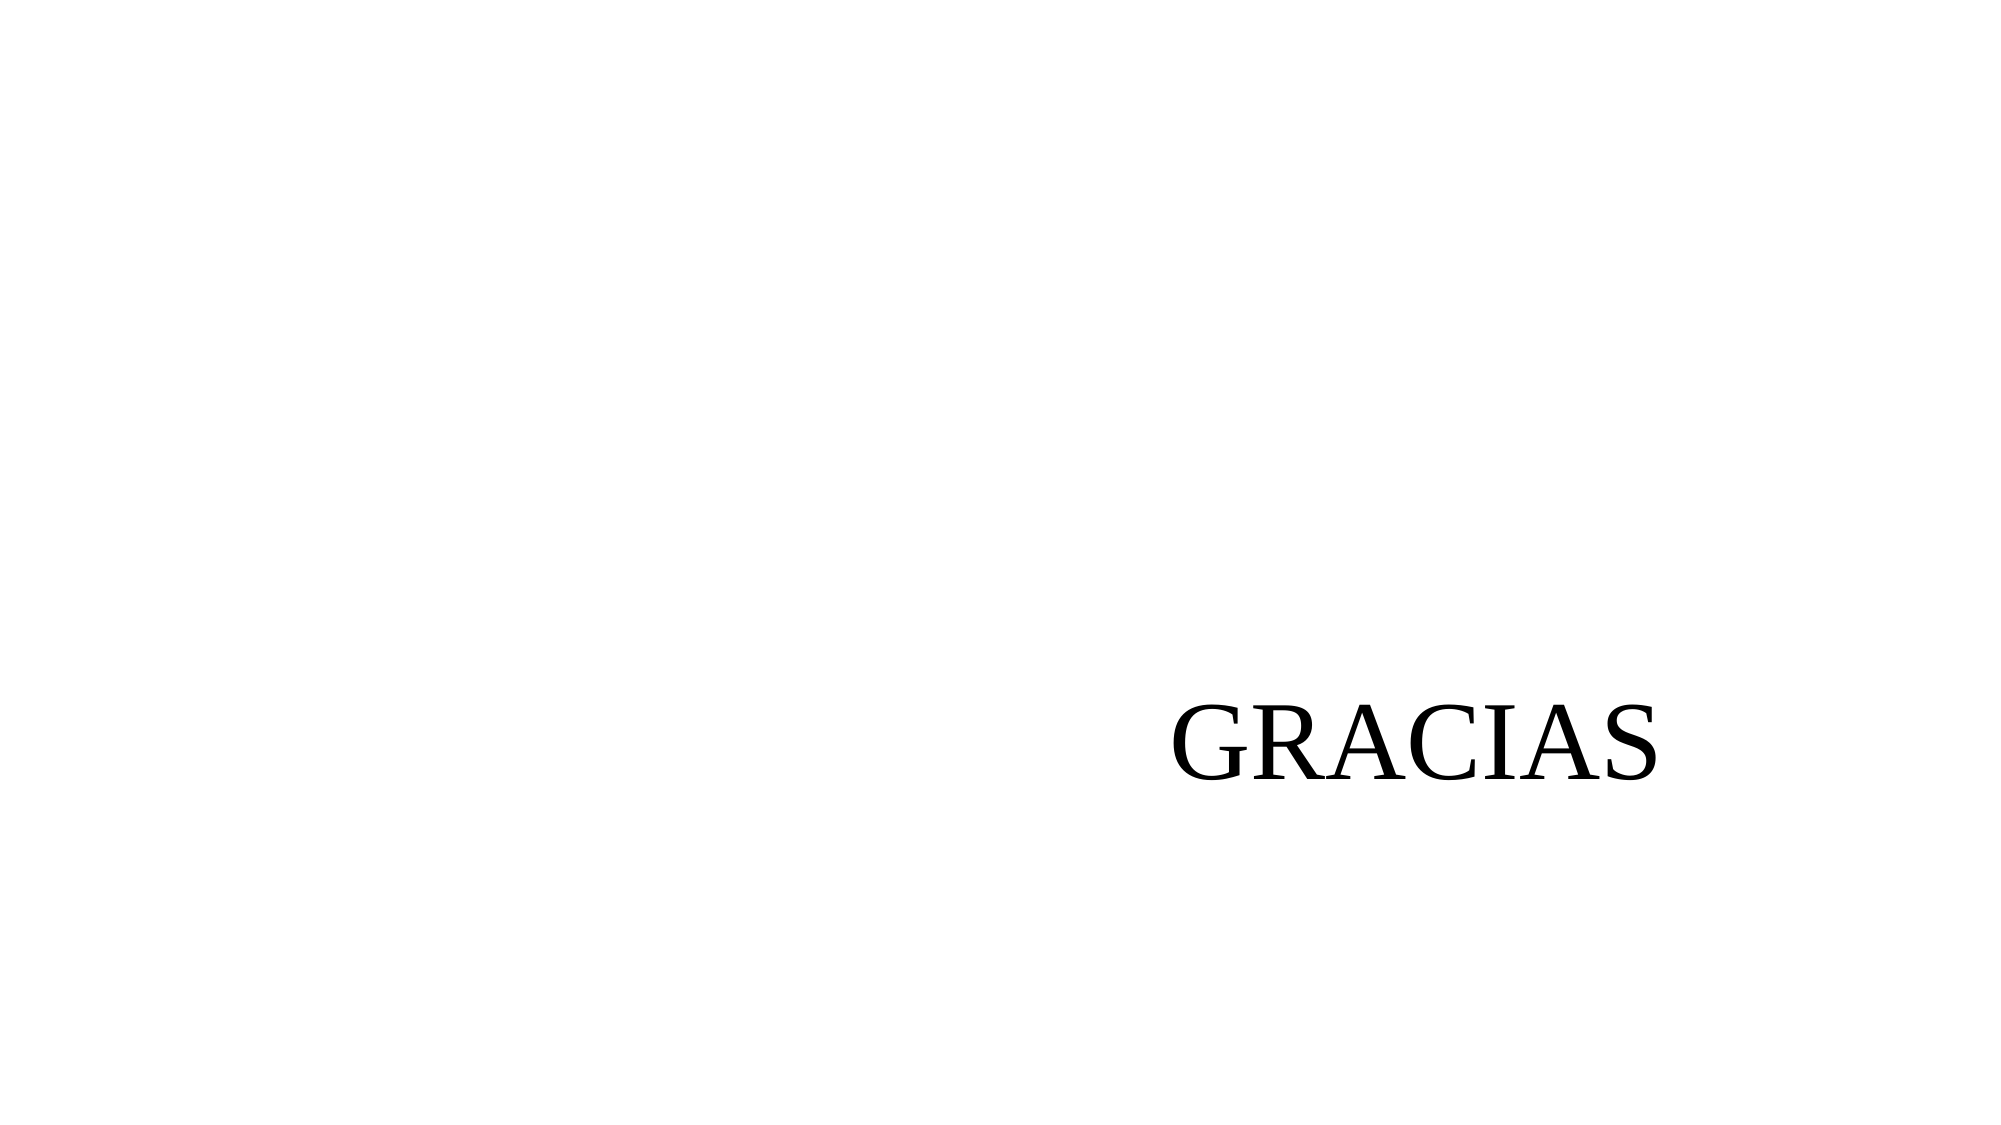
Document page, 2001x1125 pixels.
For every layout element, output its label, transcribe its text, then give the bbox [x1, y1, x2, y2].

list GRACIAS [137, 299, 1863, 1014]
